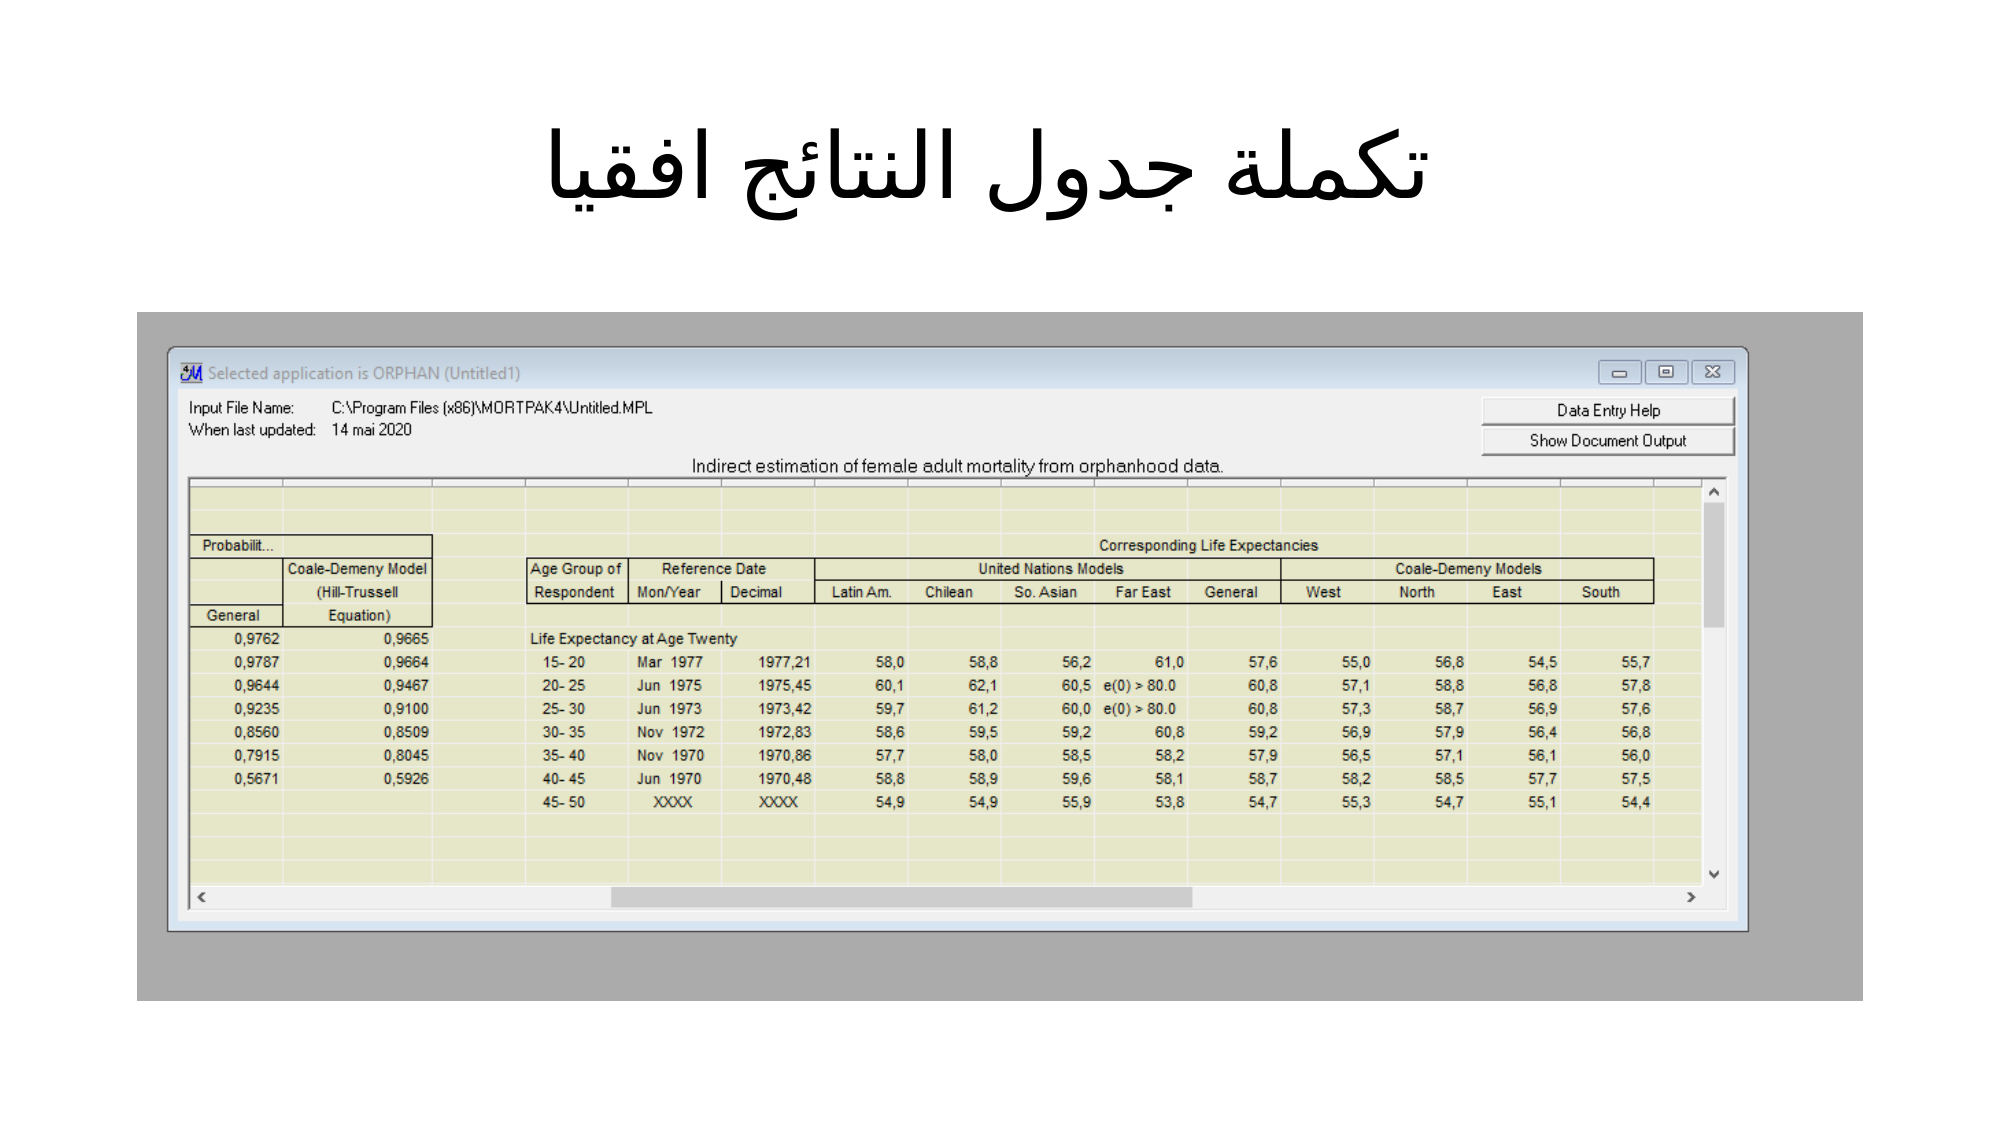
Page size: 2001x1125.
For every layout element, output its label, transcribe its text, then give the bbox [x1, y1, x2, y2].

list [137, 312, 1863, 1001]
title تكملة جدول النتائج افقيا [137, 59, 1863, 278]
